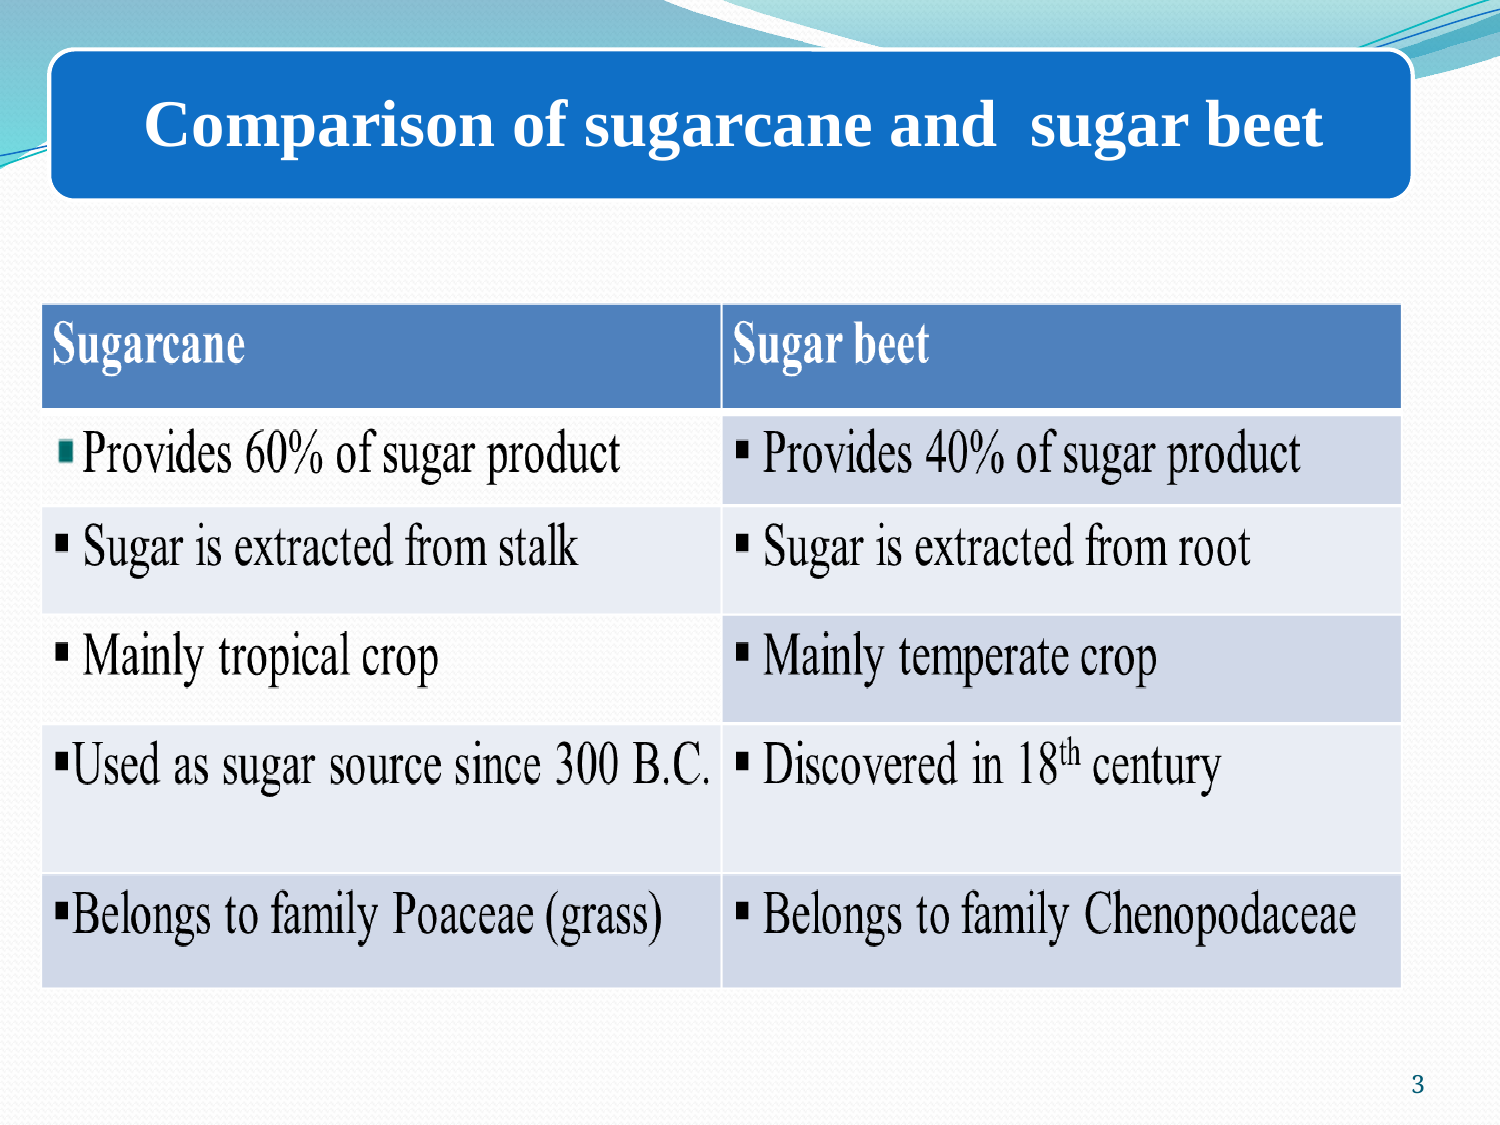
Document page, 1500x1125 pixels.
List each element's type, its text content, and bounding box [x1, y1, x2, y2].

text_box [48, 37, 1413, 213]
slide_number 3 [1299, 1042, 1425, 1103]
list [40, 284, 1407, 993]
